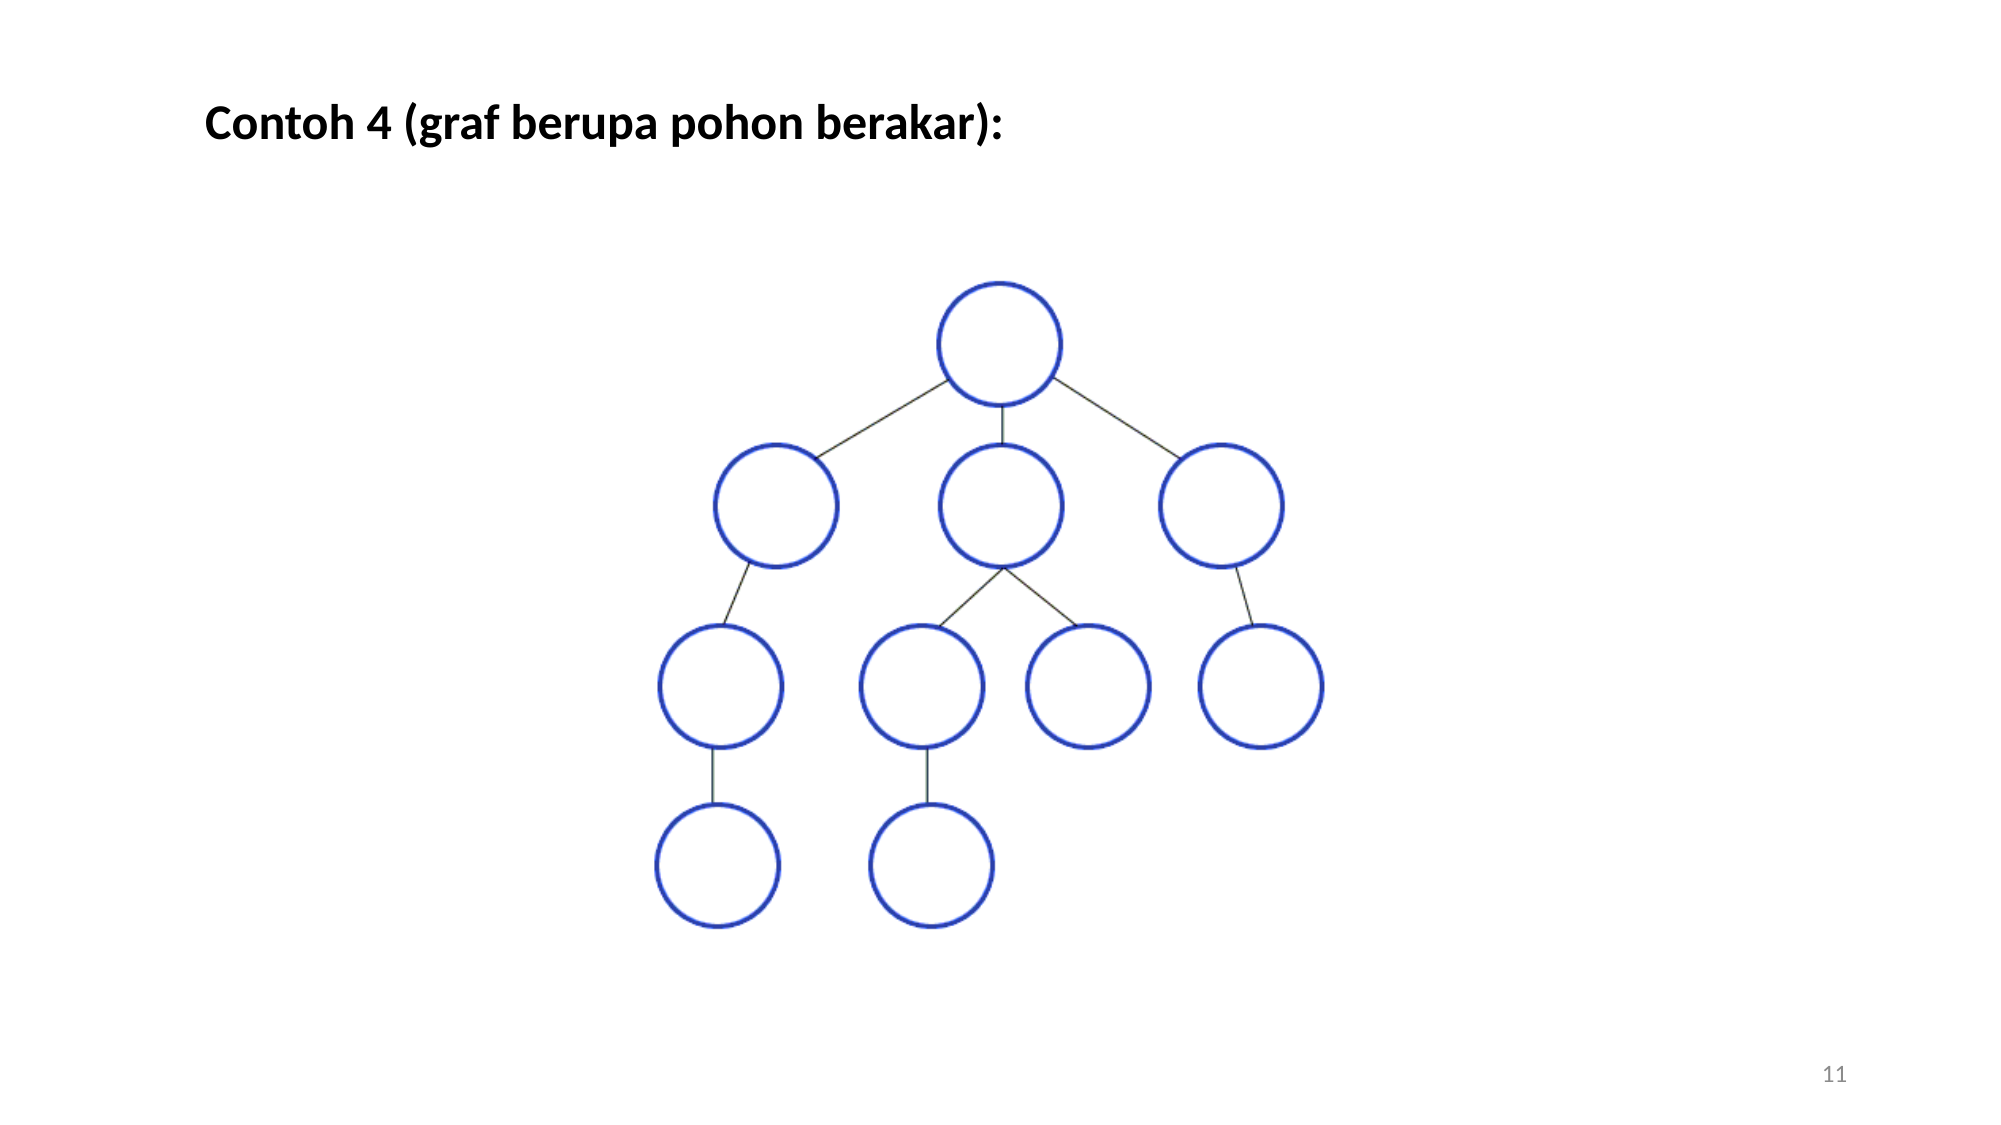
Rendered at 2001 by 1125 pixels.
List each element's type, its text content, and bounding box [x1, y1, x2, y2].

slide_number 11 [1412, 1042, 1863, 1103]
picture [604, 218, 1396, 1010]
text_box Contoh 4 (graf berupa pohon berakar): [190, 82, 1098, 157]
